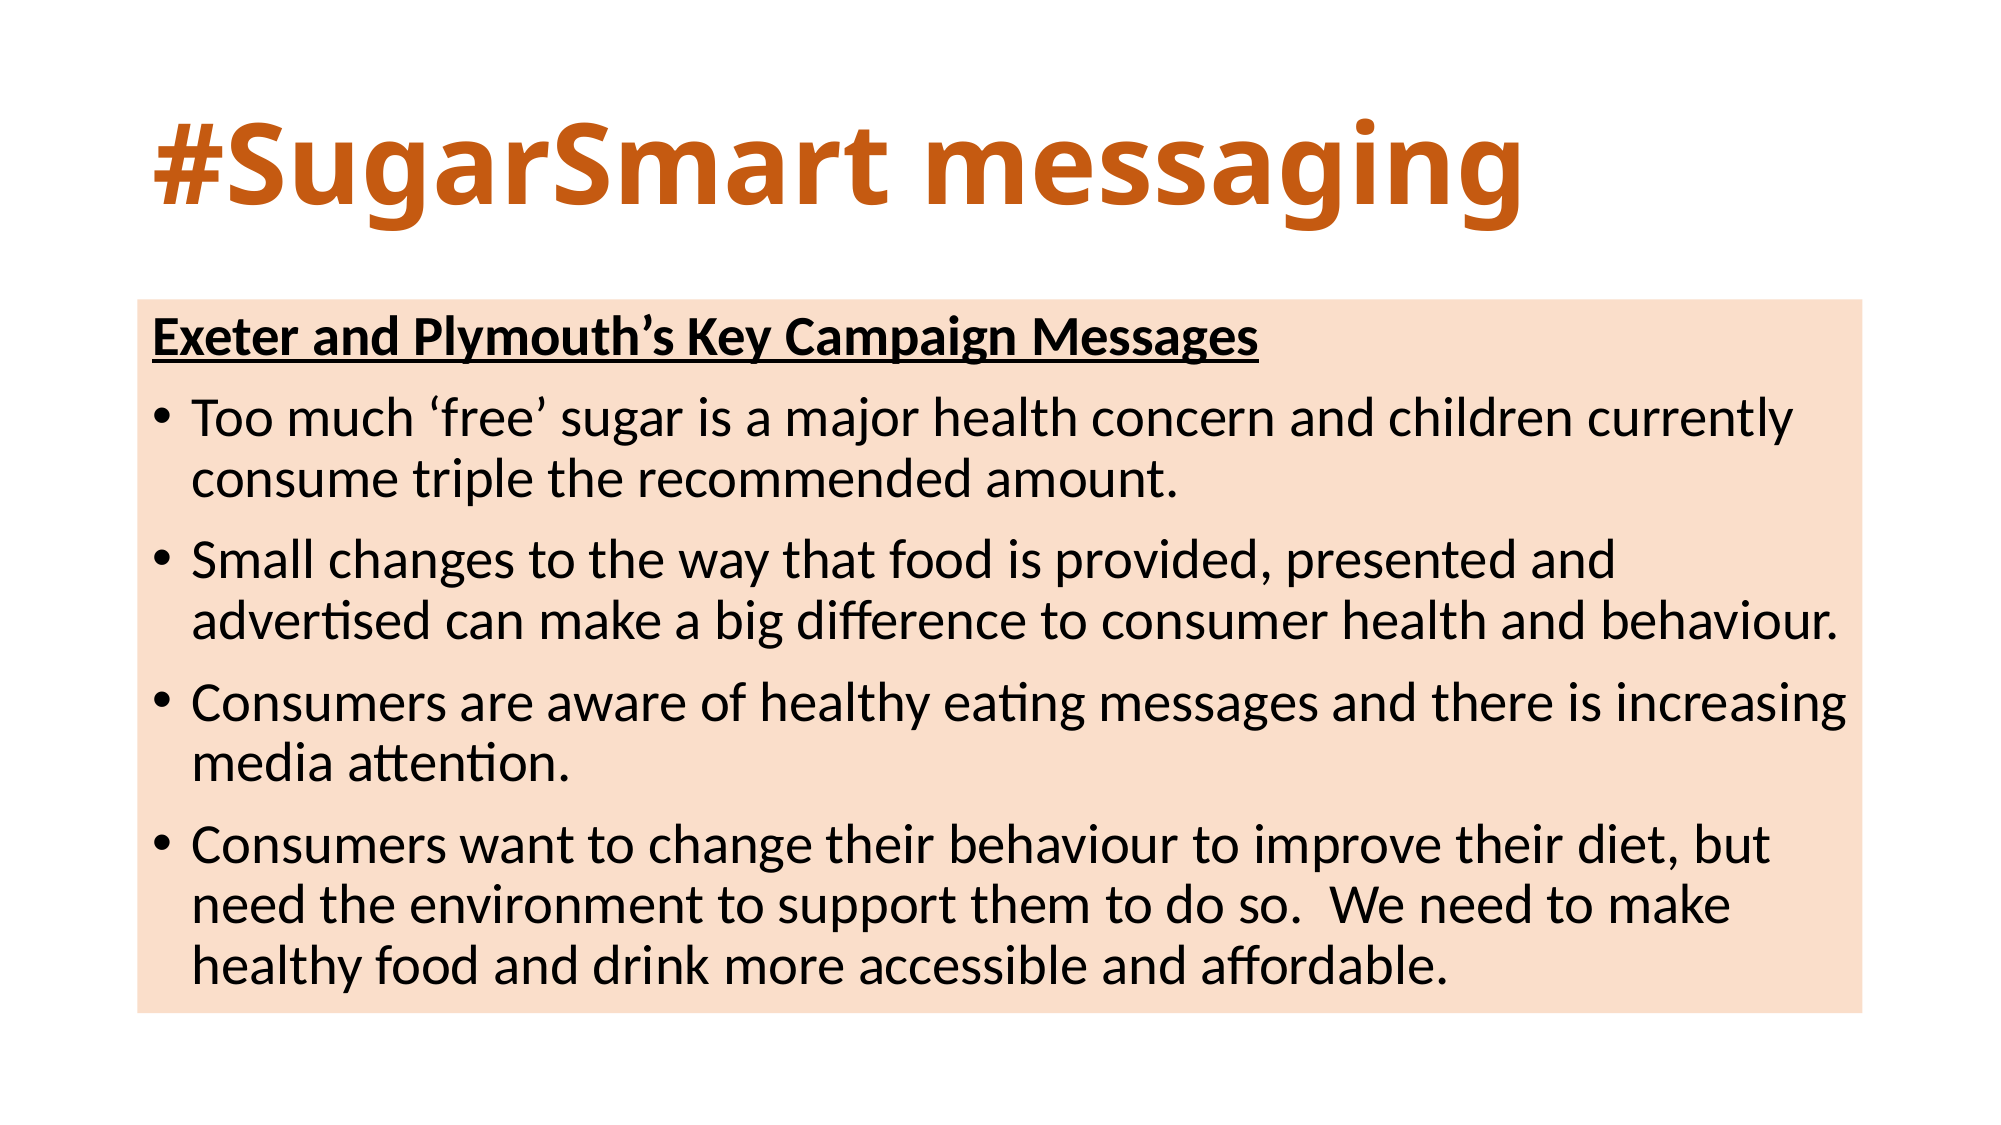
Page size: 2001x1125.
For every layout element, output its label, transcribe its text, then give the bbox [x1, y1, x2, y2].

list Exeter and Plymouth’s Key Campaign Messages Too much ‘free’ sugar is a major health concern and children currently consume triple the recommended amount. Small changes to the way that food is provided, presented and advertised can make a big difference to consumer health and behaviour. Consumers are aware of healthy eating messages and there is increasing media attention. Consumers want to change their behaviour to improve their diet, but need the environment to support them to do so. We need to make healthy food and drink more accessible and affordable. [137, 299, 1863, 1014]
title #SugarSmart messaging [137, 59, 1863, 278]
